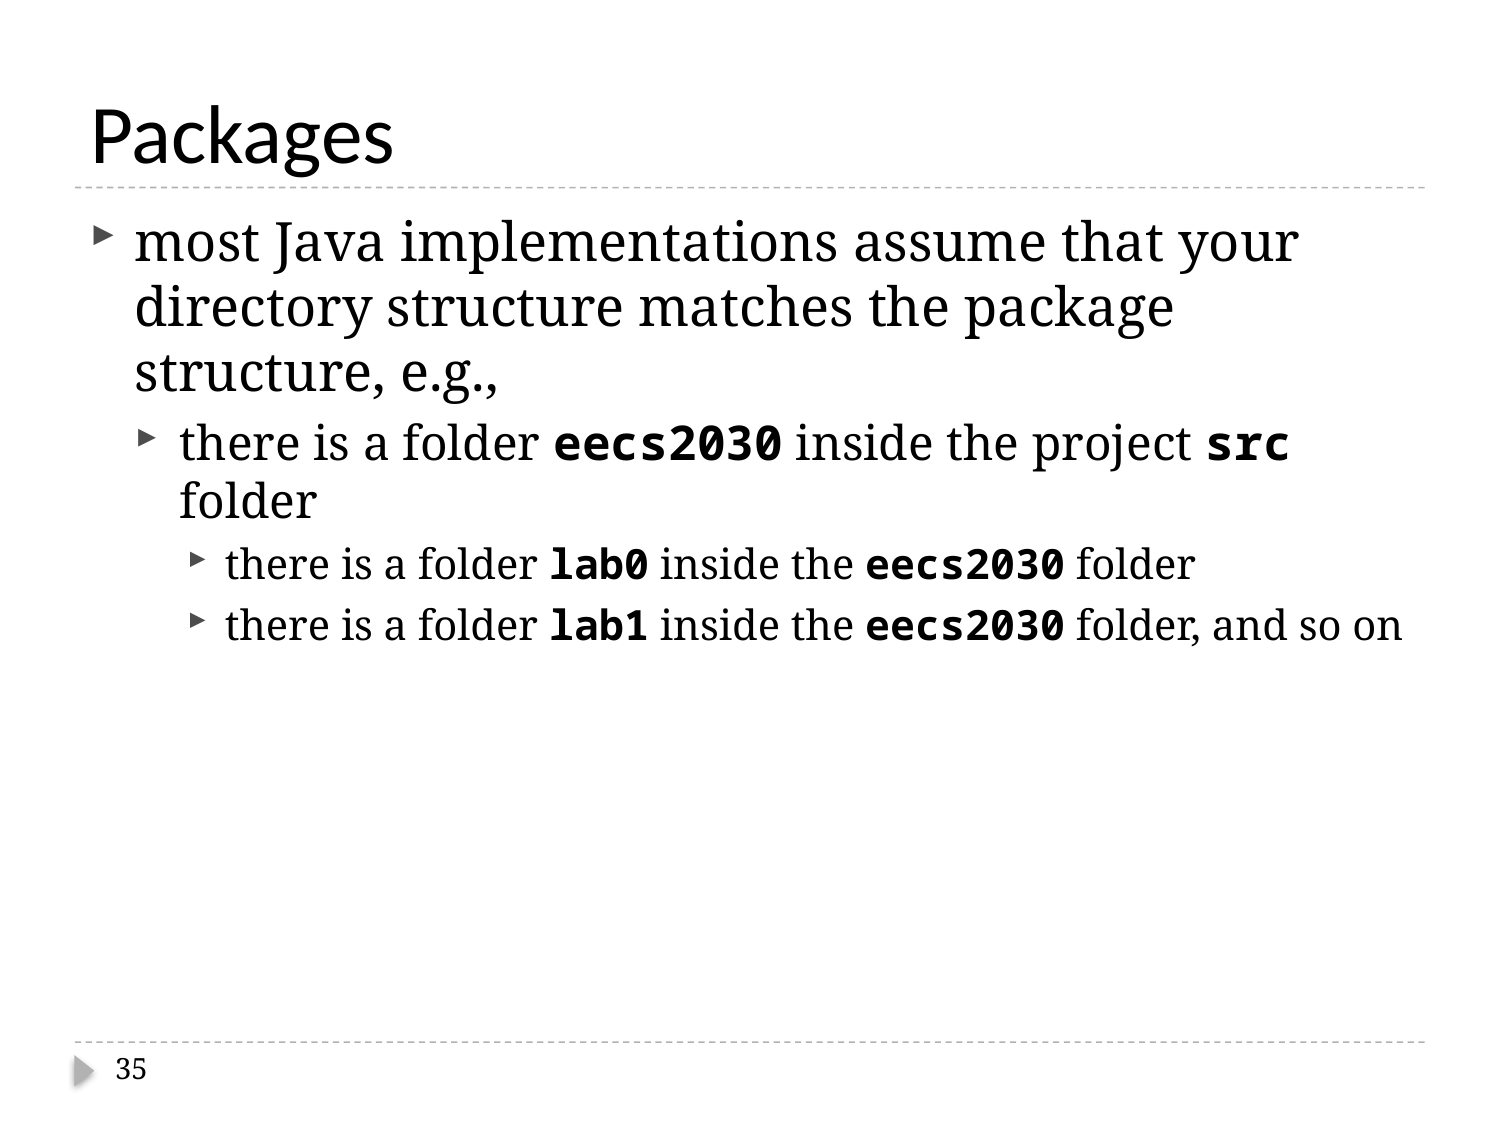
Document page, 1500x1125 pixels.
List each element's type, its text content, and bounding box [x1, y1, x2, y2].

list most Java implementations assume that your directory structure matches the package structure, e.g., there is a folder eecs2030 inside the project src folder there is a folder lab0 inside the eecs2030 folder there is a folder lab1 inside the eecs2030 folder, and so on [74, 199, 1426, 1011]
title Packages [74, 24, 1426, 188]
slide_number 35 [100, 1042, 426, 1103]
